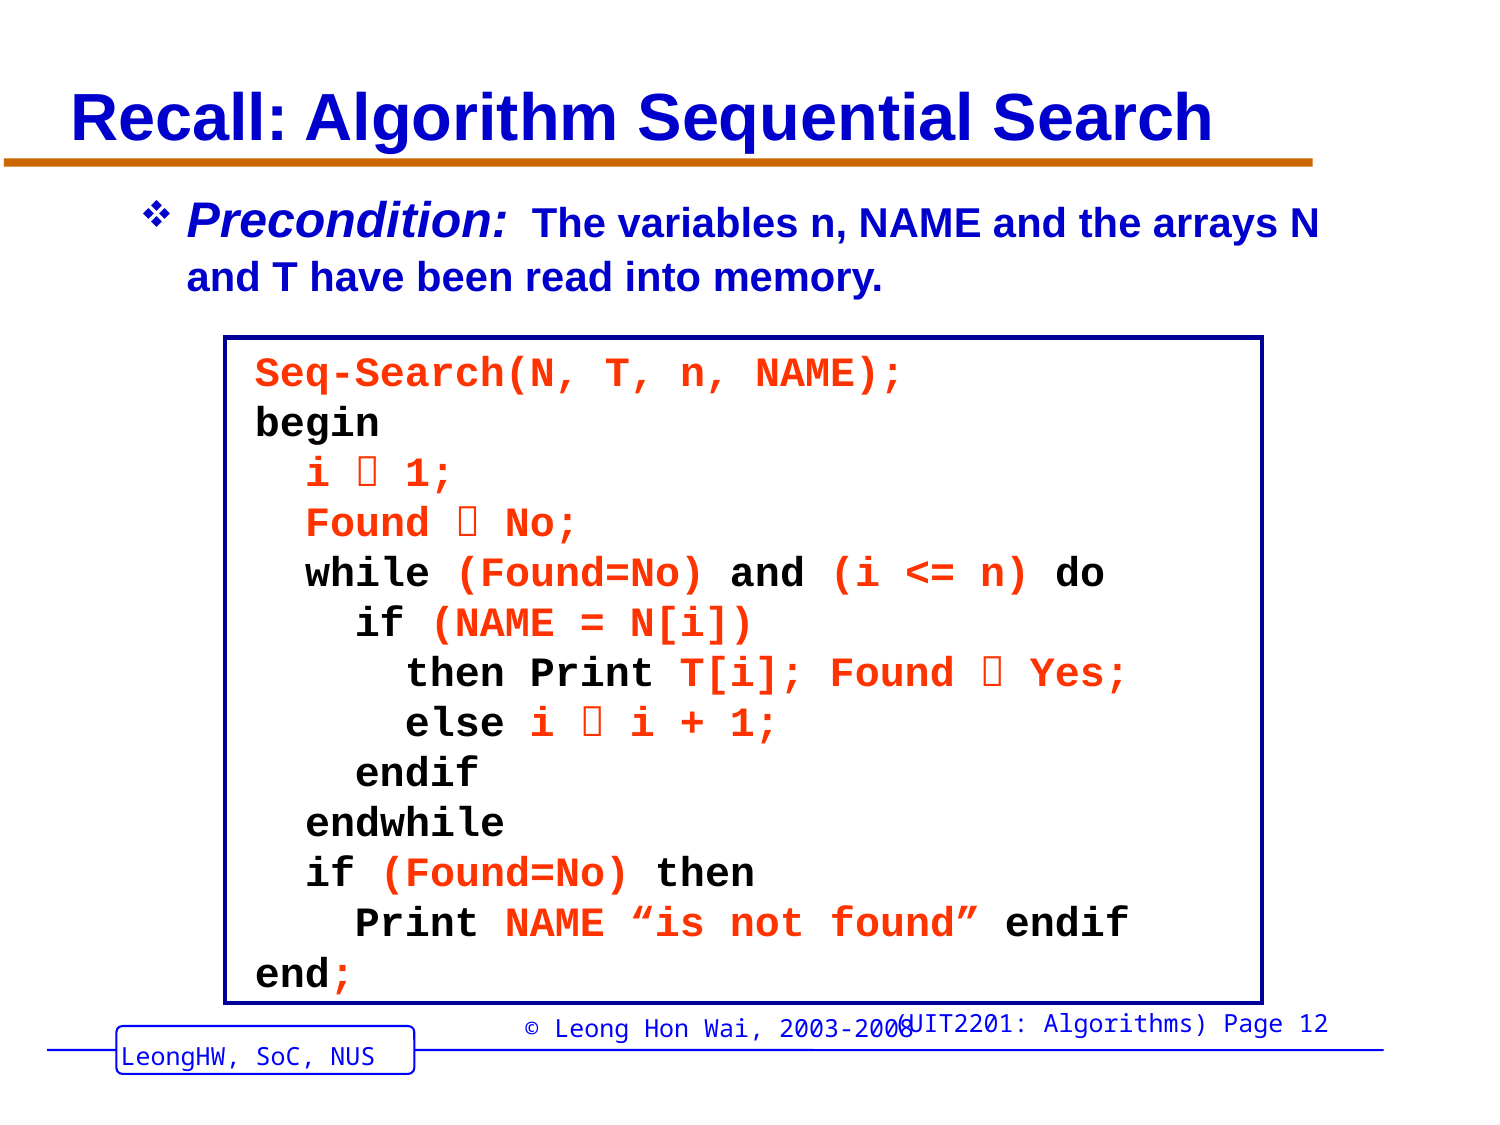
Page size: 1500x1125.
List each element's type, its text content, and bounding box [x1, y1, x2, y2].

list Precondition: The variables n, NAME and the arrays N and T have been read into memory. [124, 186, 1401, 326]
title Recall: Algorithm Sequential Search [54, 30, 1401, 163]
text_box Seq-Search(N, T, n, NAME); begin i  1; Found  No; while (Found=No) and (i <= n) do if (NAME = N[i]) then Print T[i]; Found  Yes; else i  i + 1; endif endwhile if (Found=No) then Print NAME “is not found” endif end; [224, 337, 1263, 1003]
